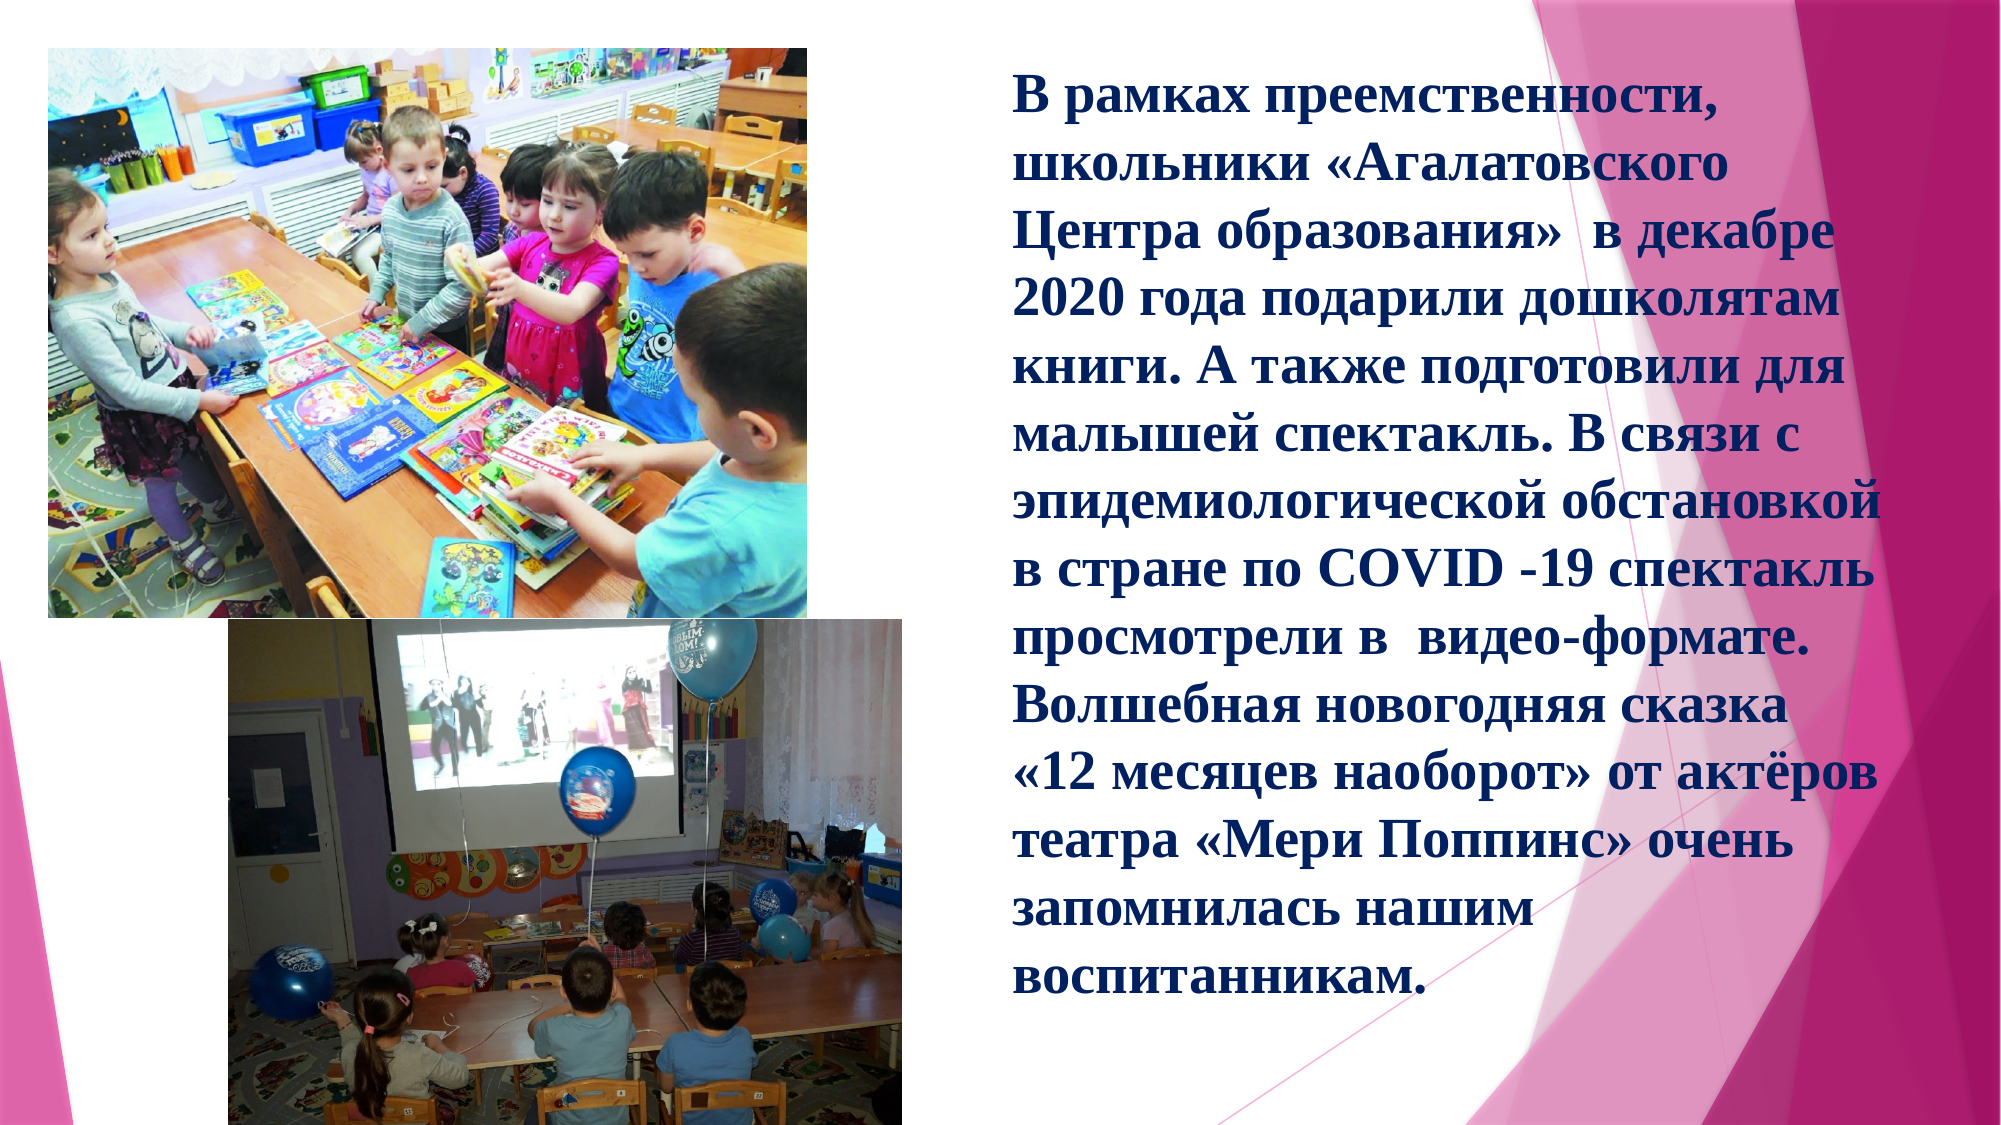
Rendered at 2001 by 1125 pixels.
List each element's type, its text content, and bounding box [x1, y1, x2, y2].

title В рамках преемственности, школьники «Агалатовского Центра образования» в декабре 2020 года подарили дошколятам книги. А также подготовили для малышей спектакль. В связи с эпидемиологической обстановкой в стране по COVID -19 спектакль просмотрели в видео-формате. Волшебная новогодняя сказка «12 месяцев наоборот» от актёров театра «Мери Поппинс» очень запомнилась нашим воспитанникам. [997, 48, 1898, 1046]
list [47, 48, 807, 618]
picture [227, 619, 903, 1125]
